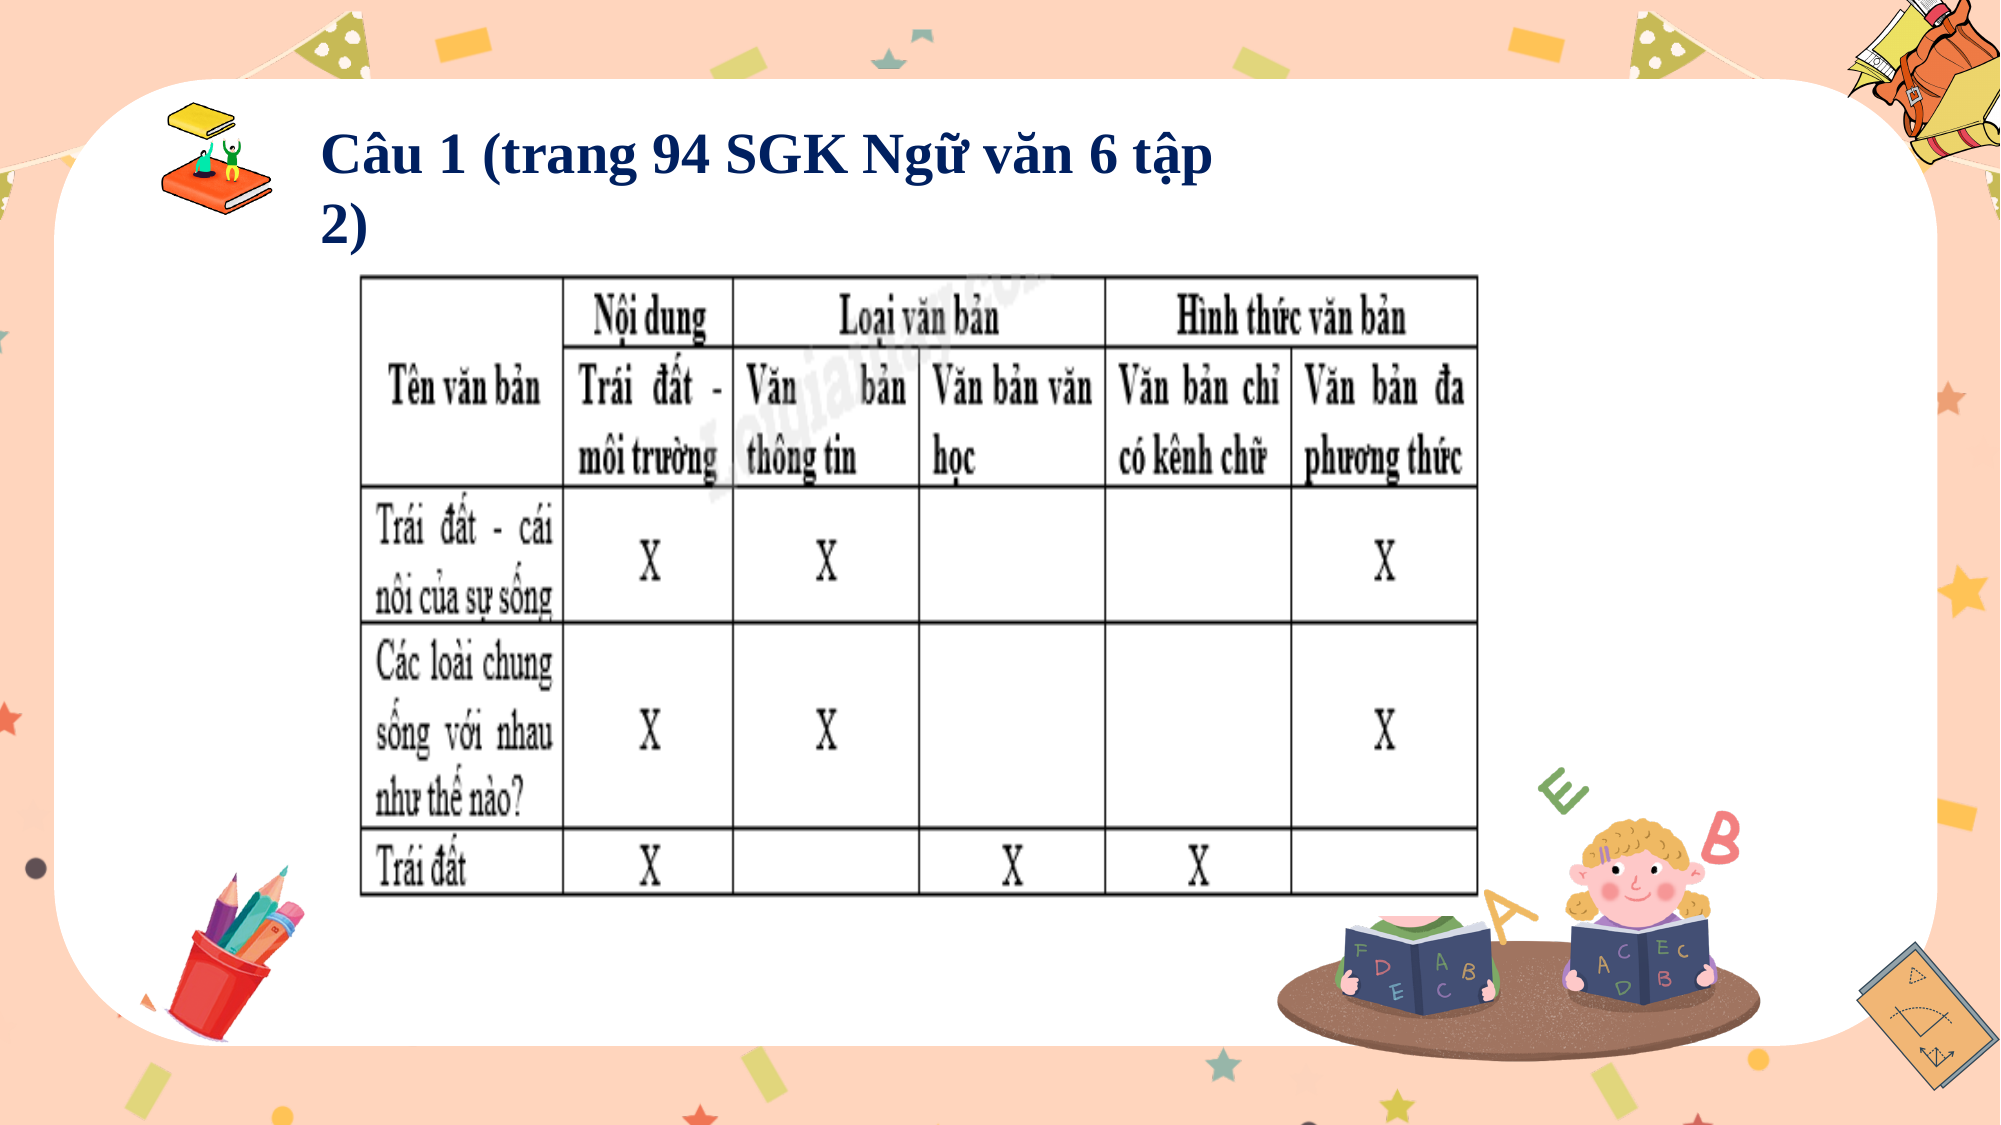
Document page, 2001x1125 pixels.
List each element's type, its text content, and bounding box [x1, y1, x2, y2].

text_box Câu 1 (trang 94 SGK Ngữ văn 6 tập 2) [305, 107, 1288, 263]
picture [0, 0, 2000, 1125]
